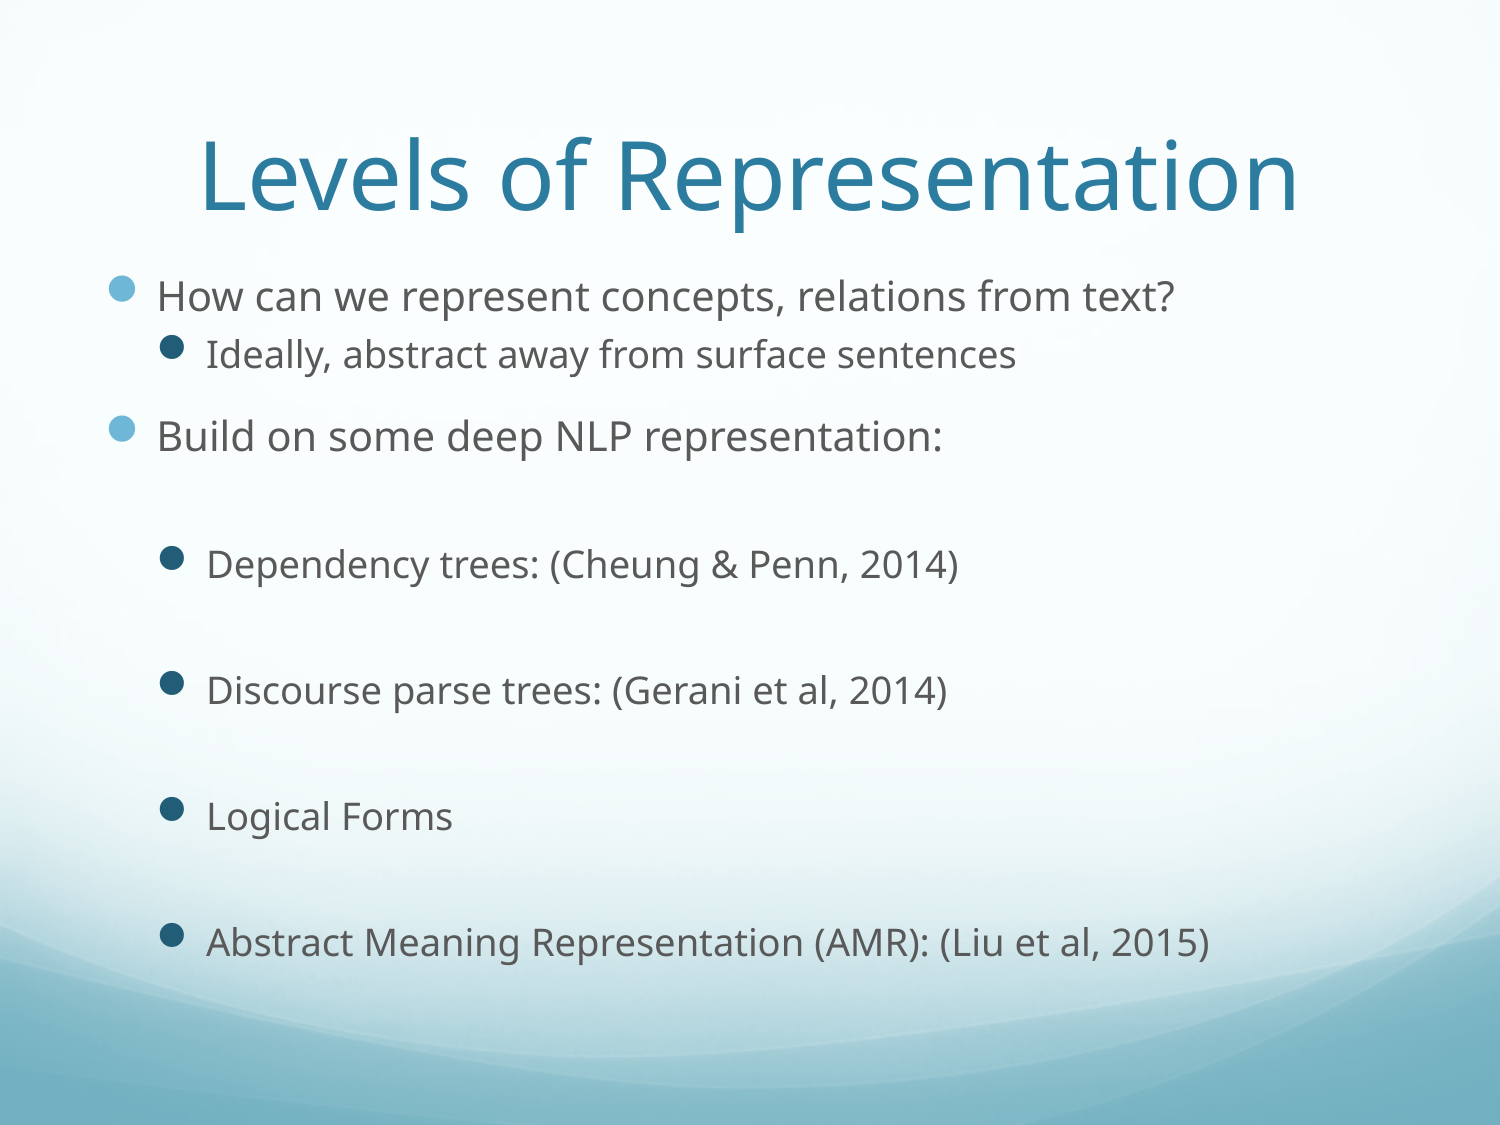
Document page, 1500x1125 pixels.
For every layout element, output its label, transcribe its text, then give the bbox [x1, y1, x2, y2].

title Levels of Representation [90, 17, 1410, 237]
list How can we represent concepts, relations from text? Ideally, abstract away from surface sentences Build on some deep NLP representation: Dependency trees: (Cheung & Penn, 2014) Discourse parse trees: (Gerani et al, 2014) Logical Forms Abstract Meaning Representation (AMR): (Liu et al, 2015) [90, 262, 1444, 975]
